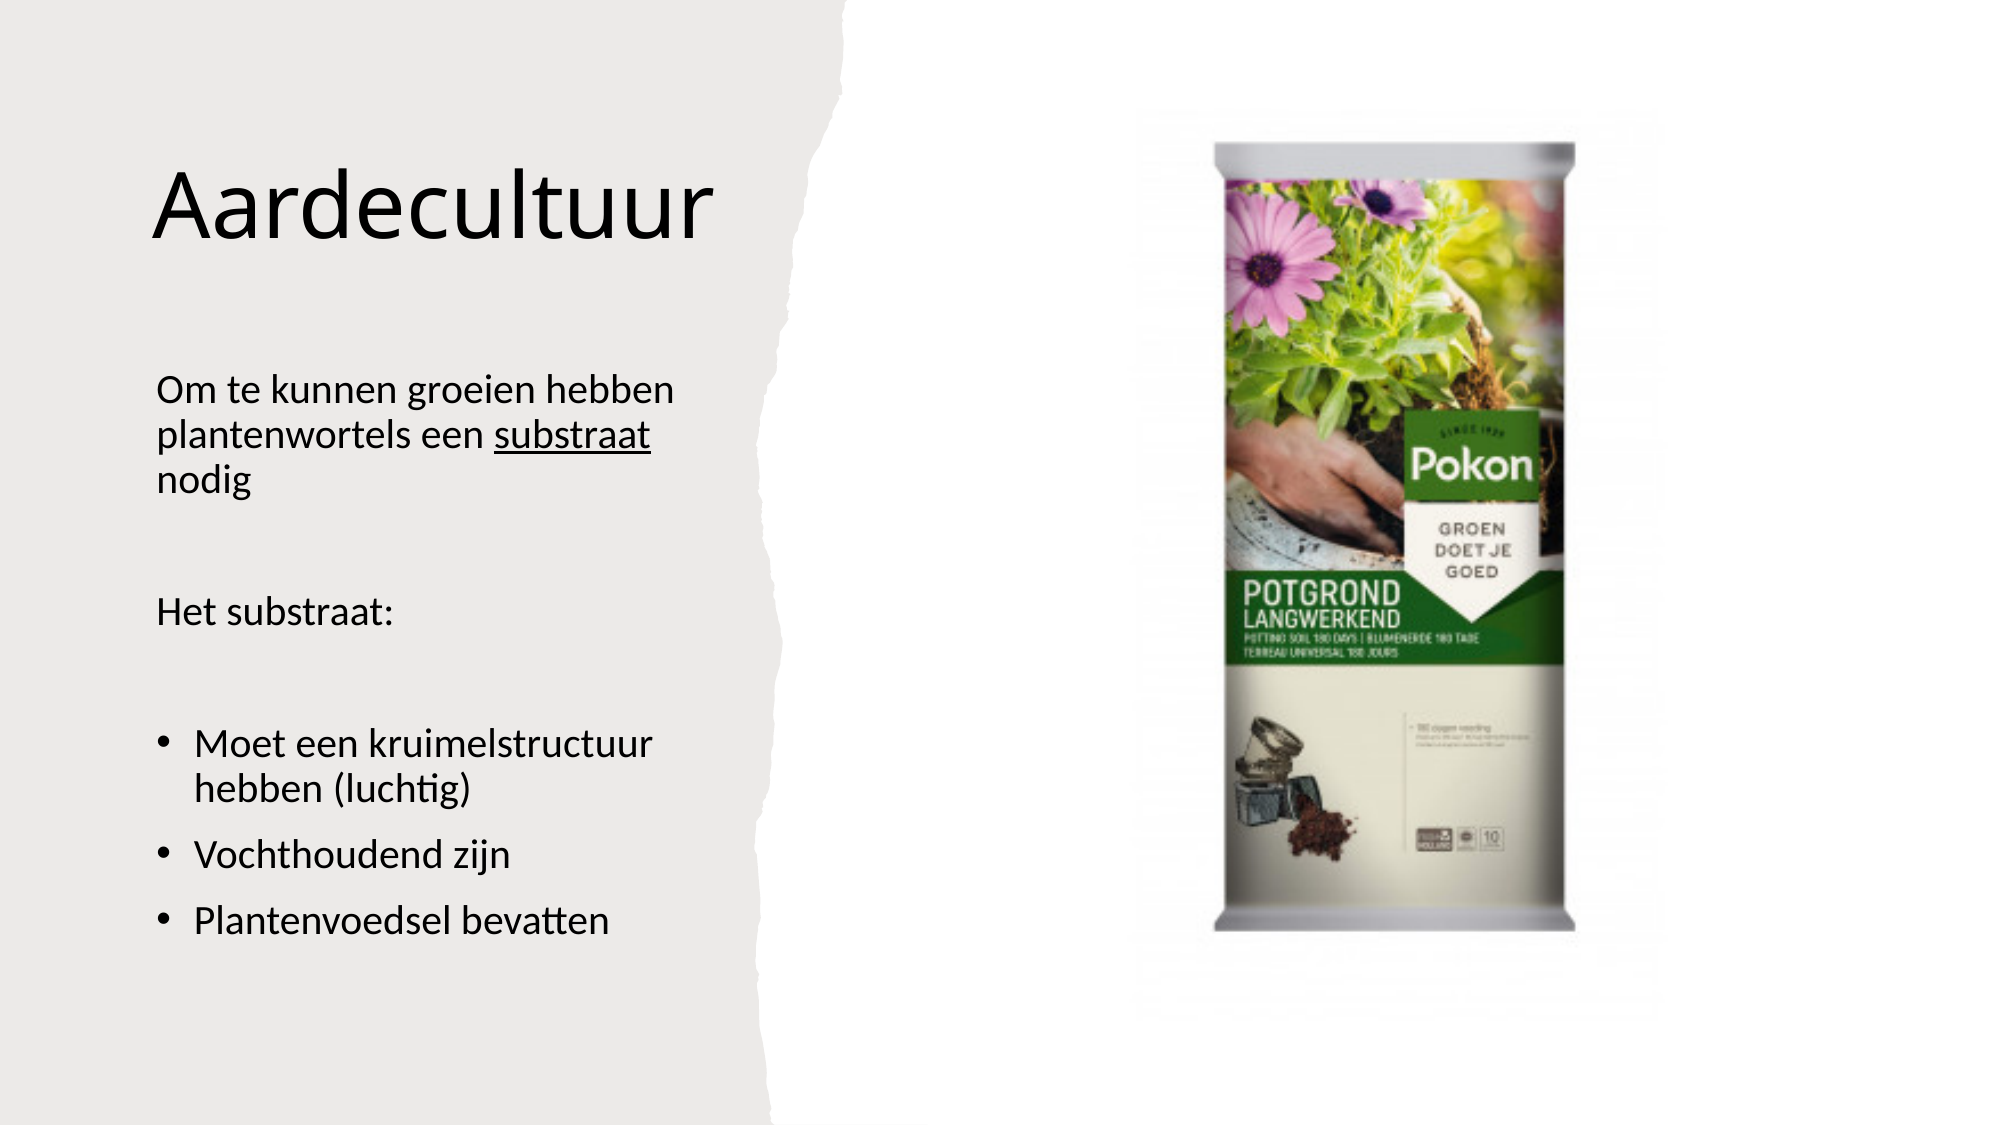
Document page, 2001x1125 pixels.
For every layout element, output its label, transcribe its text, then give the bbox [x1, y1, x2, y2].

text_box [0, 0, 929, 1125]
picture [942, 108, 1855, 1021]
text_box [756, 0, 2000, 1125]
list Om te kunnen groeien hebben plantenwortels een substraat nodig Het substraat: Moet een kruimelstructuur hebben (luchtig) Vochthoudend zijn Plantenvoedsel bevatten [141, 359, 704, 1002]
title Aardecultuur [137, 99, 751, 319]
